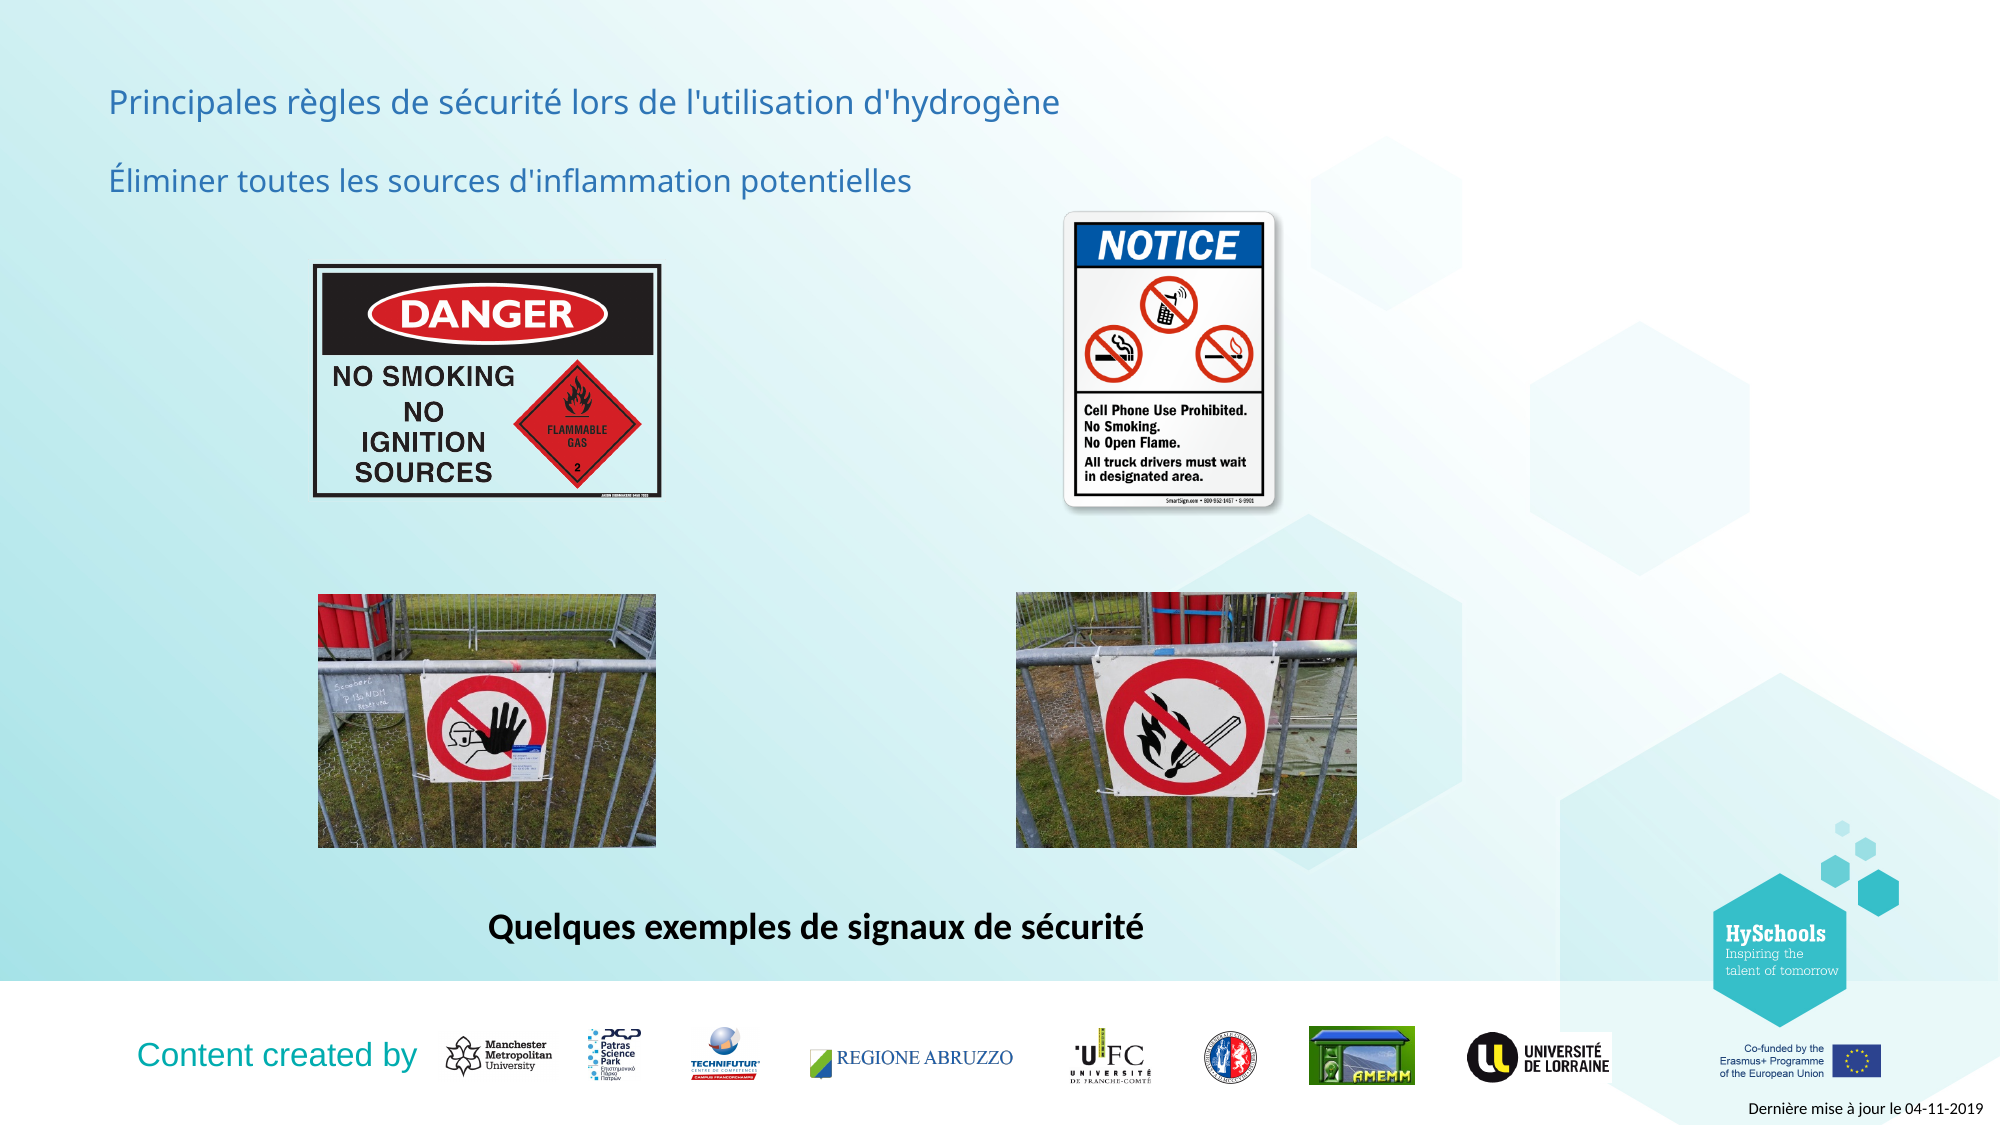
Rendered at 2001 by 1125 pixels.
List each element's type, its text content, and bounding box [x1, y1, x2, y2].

picture [0, 0, 2000, 1125]
text_box Principales règles de sécurité lors de l'utilisation d'hydrogène Éliminer toutes les sources d'inflammation potentielles [93, 73, 1272, 206]
text_box Quelques exemples de signaux de sécurité [473, 894, 1175, 955]
text_box Dernière mise à jour le 04-11-2019 [1733, 1089, 1999, 1125]
